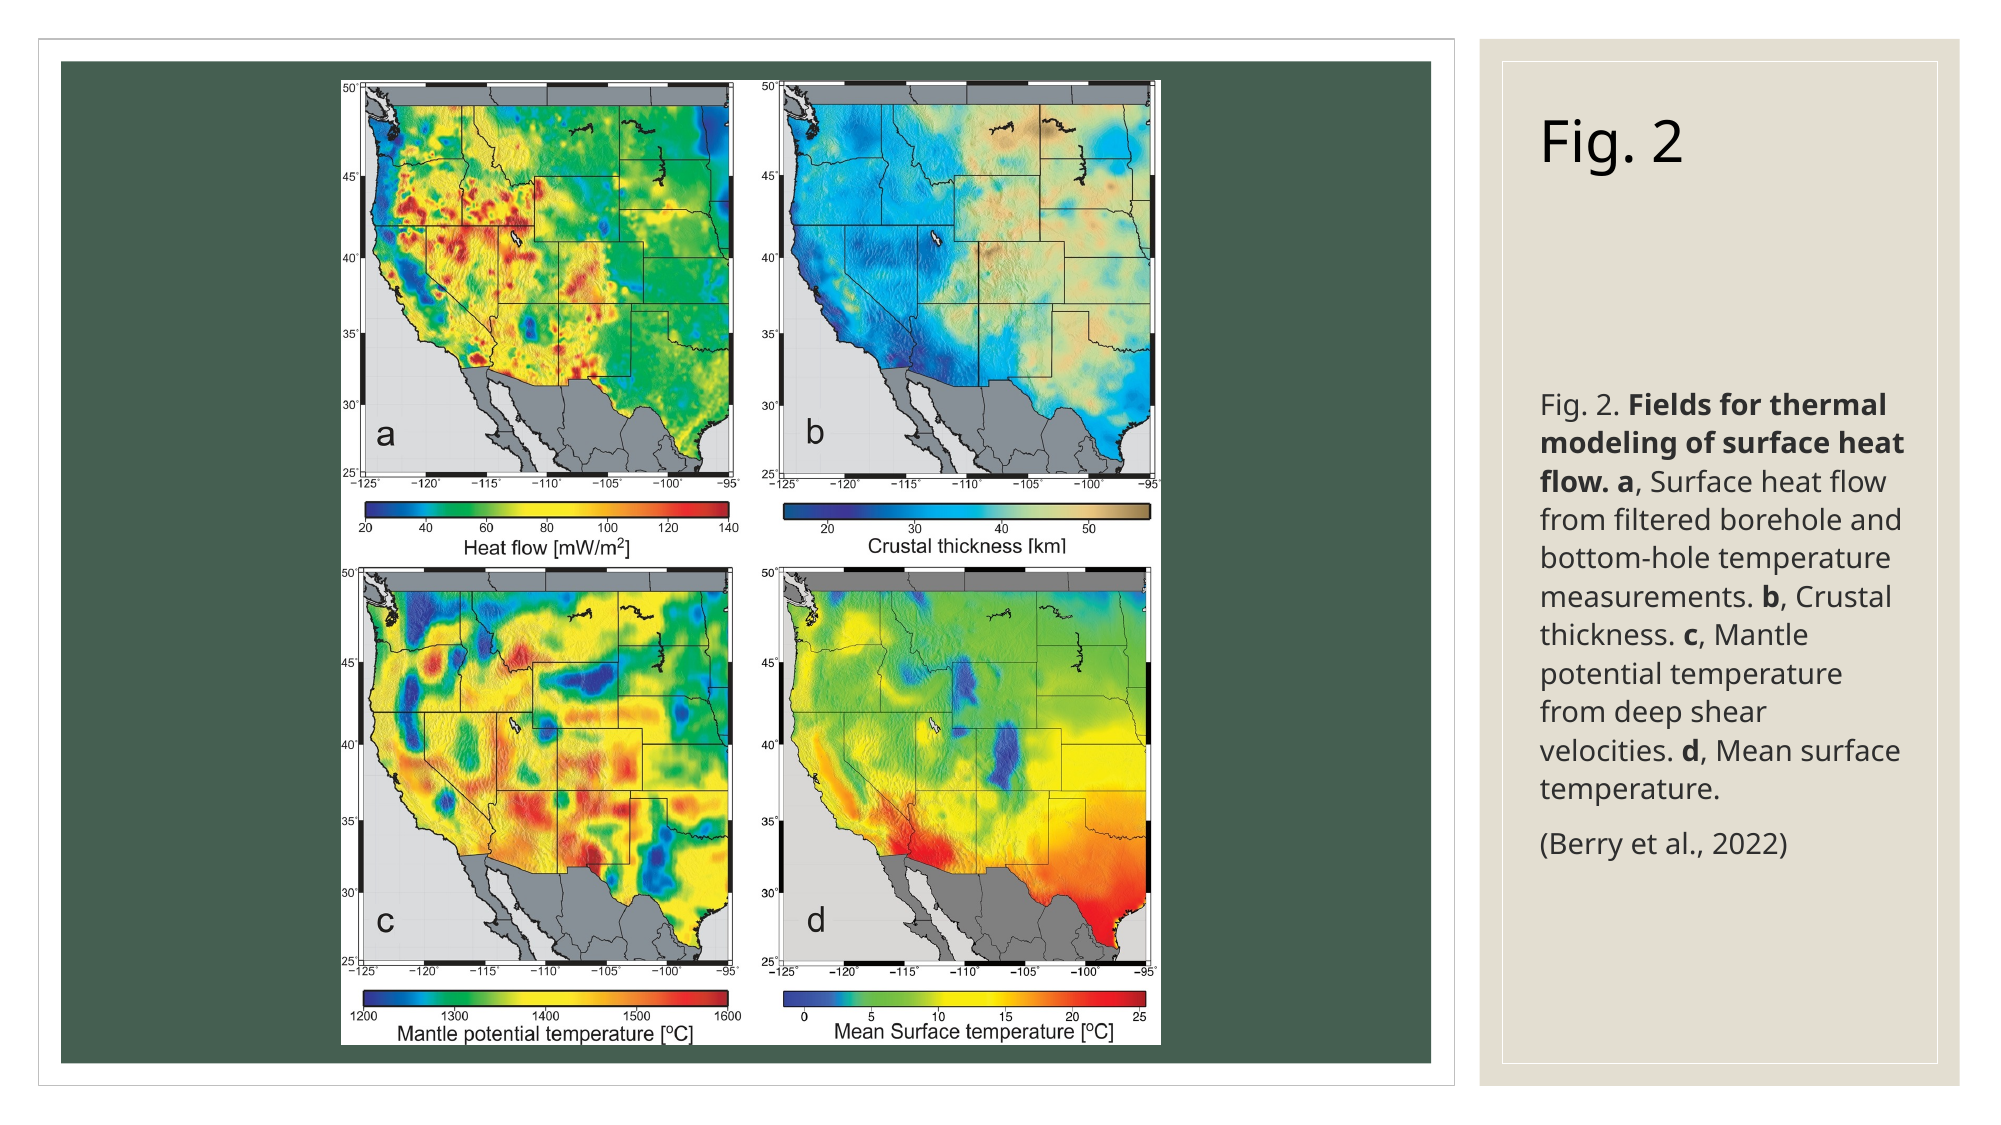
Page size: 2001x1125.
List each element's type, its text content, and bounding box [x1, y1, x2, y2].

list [341, 80, 1161, 1045]
title Fig. 2 [1524, 99, 1924, 183]
list Fig. 2. Fields for thermal modeling of surface heat flow. a, Surface heat flow from filtered borehole and bottom-hole temperature measurements. b, Crustal thickness. c, Mantle potential temperature from deep shear velocities. d, Mean surface temperature. (Berry et al., 2022) [1524, 375, 1924, 950]
